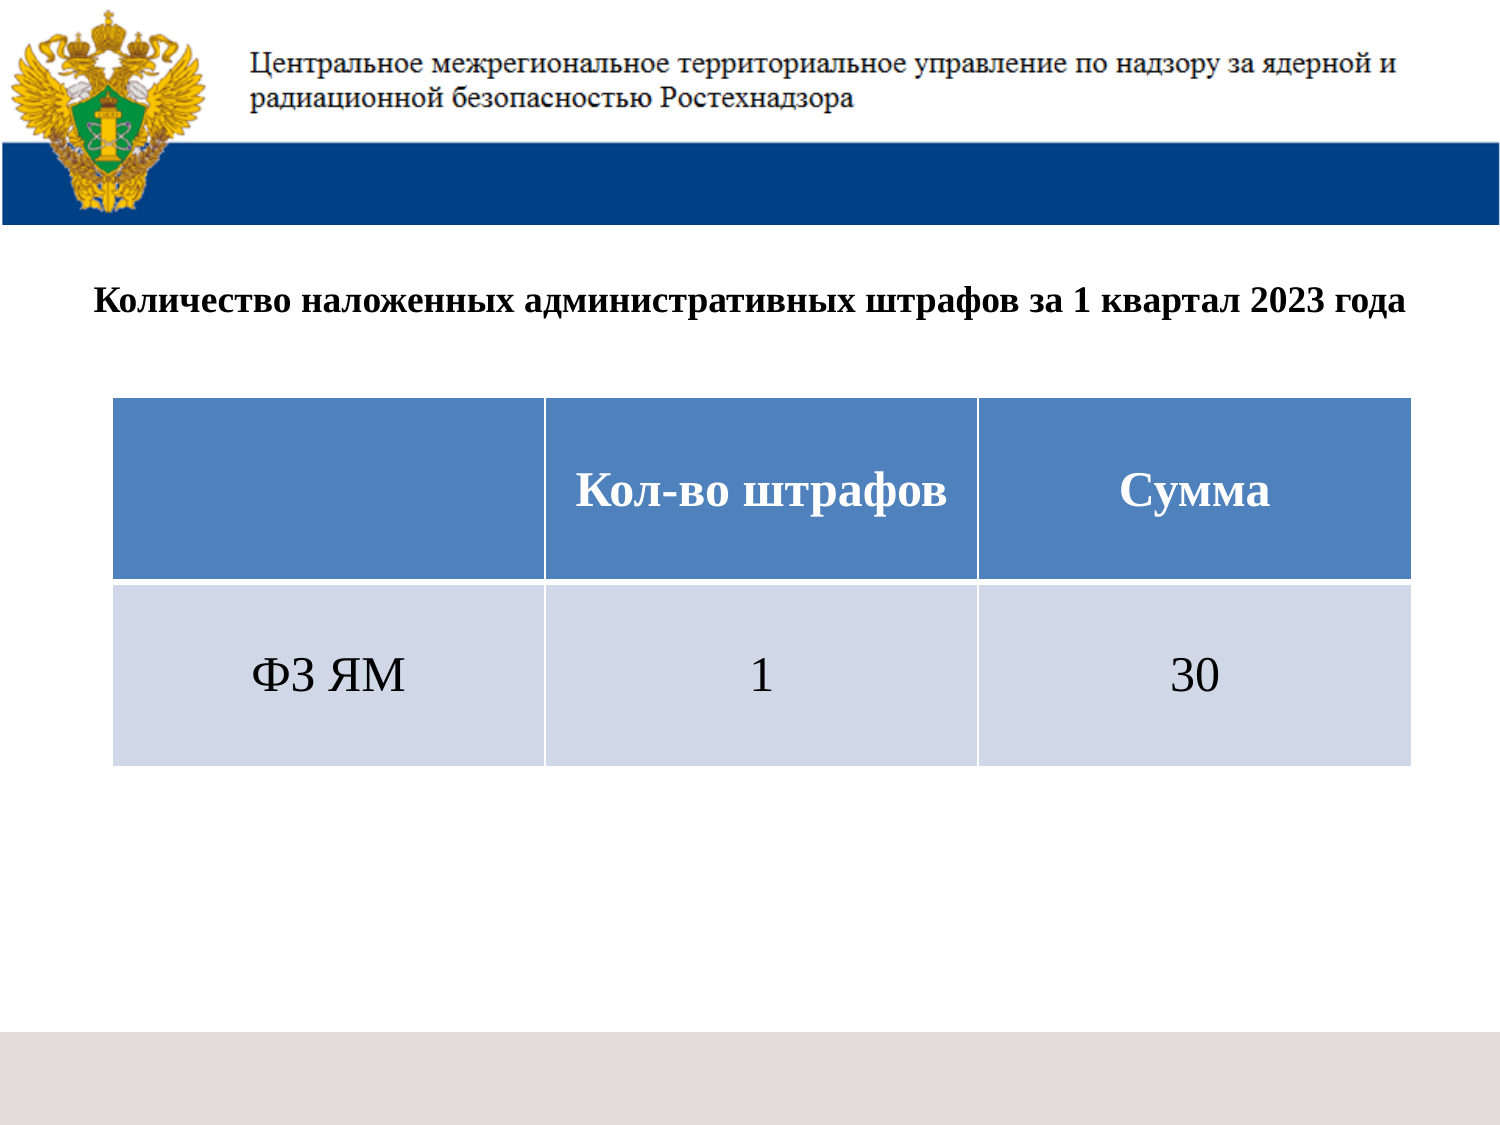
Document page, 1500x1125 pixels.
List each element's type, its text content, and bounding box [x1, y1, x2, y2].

picture [1, 0, 1500, 225]
picture [0, 1032, 1500, 1125]
table_cell 30 [979, 585, 1411, 766]
table_header Кол-во штрафов [546, 398, 977, 579]
table_cell 1 [546, 585, 977, 766]
text_box Количество наложенных административных штрафов за 1 квартал 2023 года [65, 267, 1434, 372]
table_cell ФЗ ЯМ [113, 585, 544, 766]
table_header Сумма [979, 398, 1411, 579]
table_header [113, 398, 544, 579]
